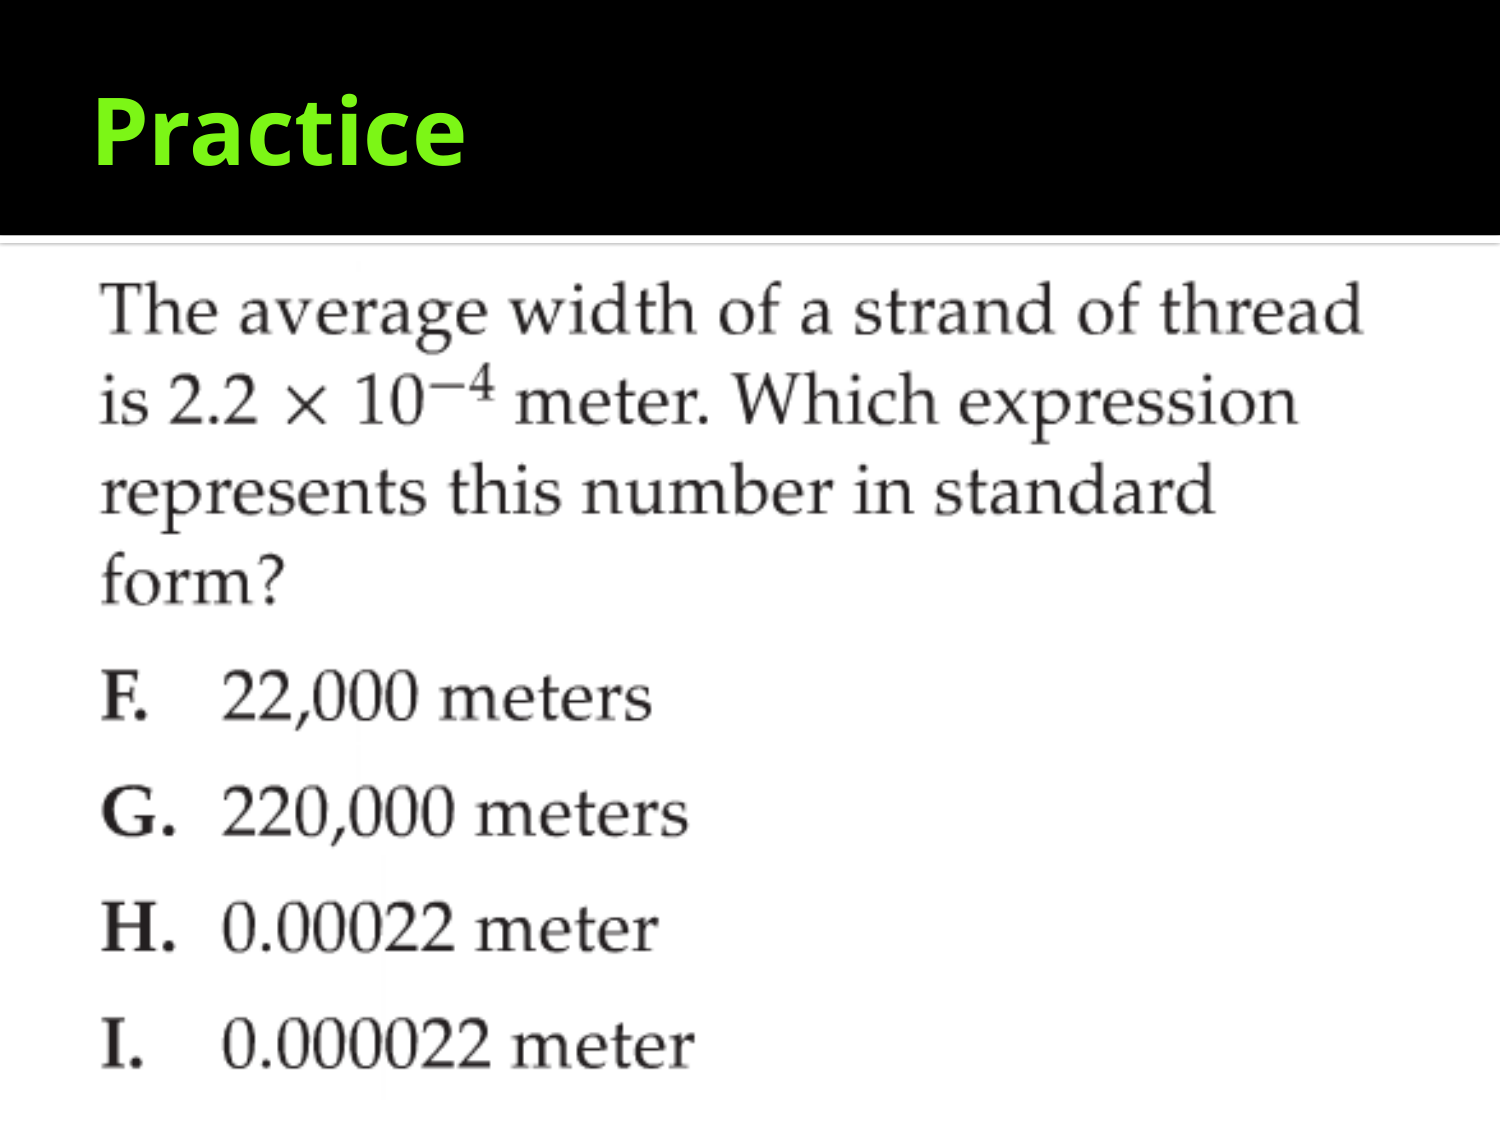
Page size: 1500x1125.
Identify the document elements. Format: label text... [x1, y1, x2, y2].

title Practice [75, 25, 1425, 231]
picture [87, 261, 1375, 1100]
